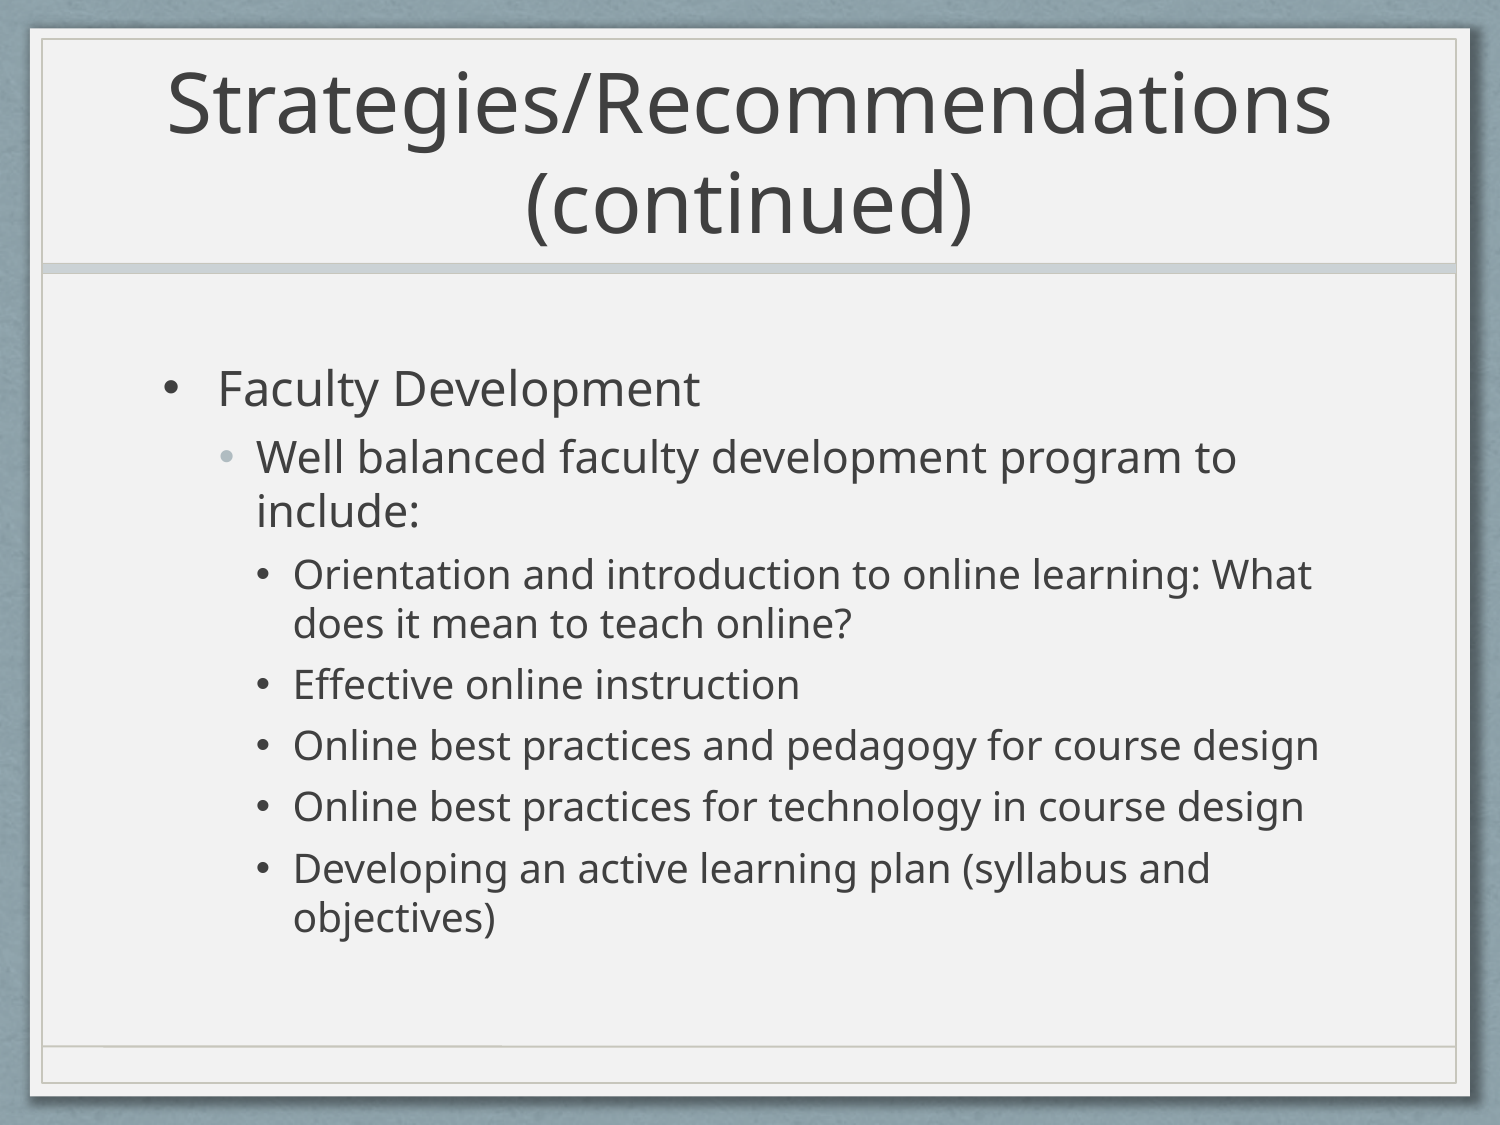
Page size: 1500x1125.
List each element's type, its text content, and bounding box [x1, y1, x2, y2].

list Faculty Development Well balanced faculty development program to include: Orientation and introduction to online learning: What does it mean to teach online? Effective online instruction Online best practices and pedagogy for course design Online best practices for technology in course design Developing an active learning plan (syllabus and objectives) [147, 350, 1353, 995]
title Strategies/Recommendations (continued) [147, 40, 1353, 260]
